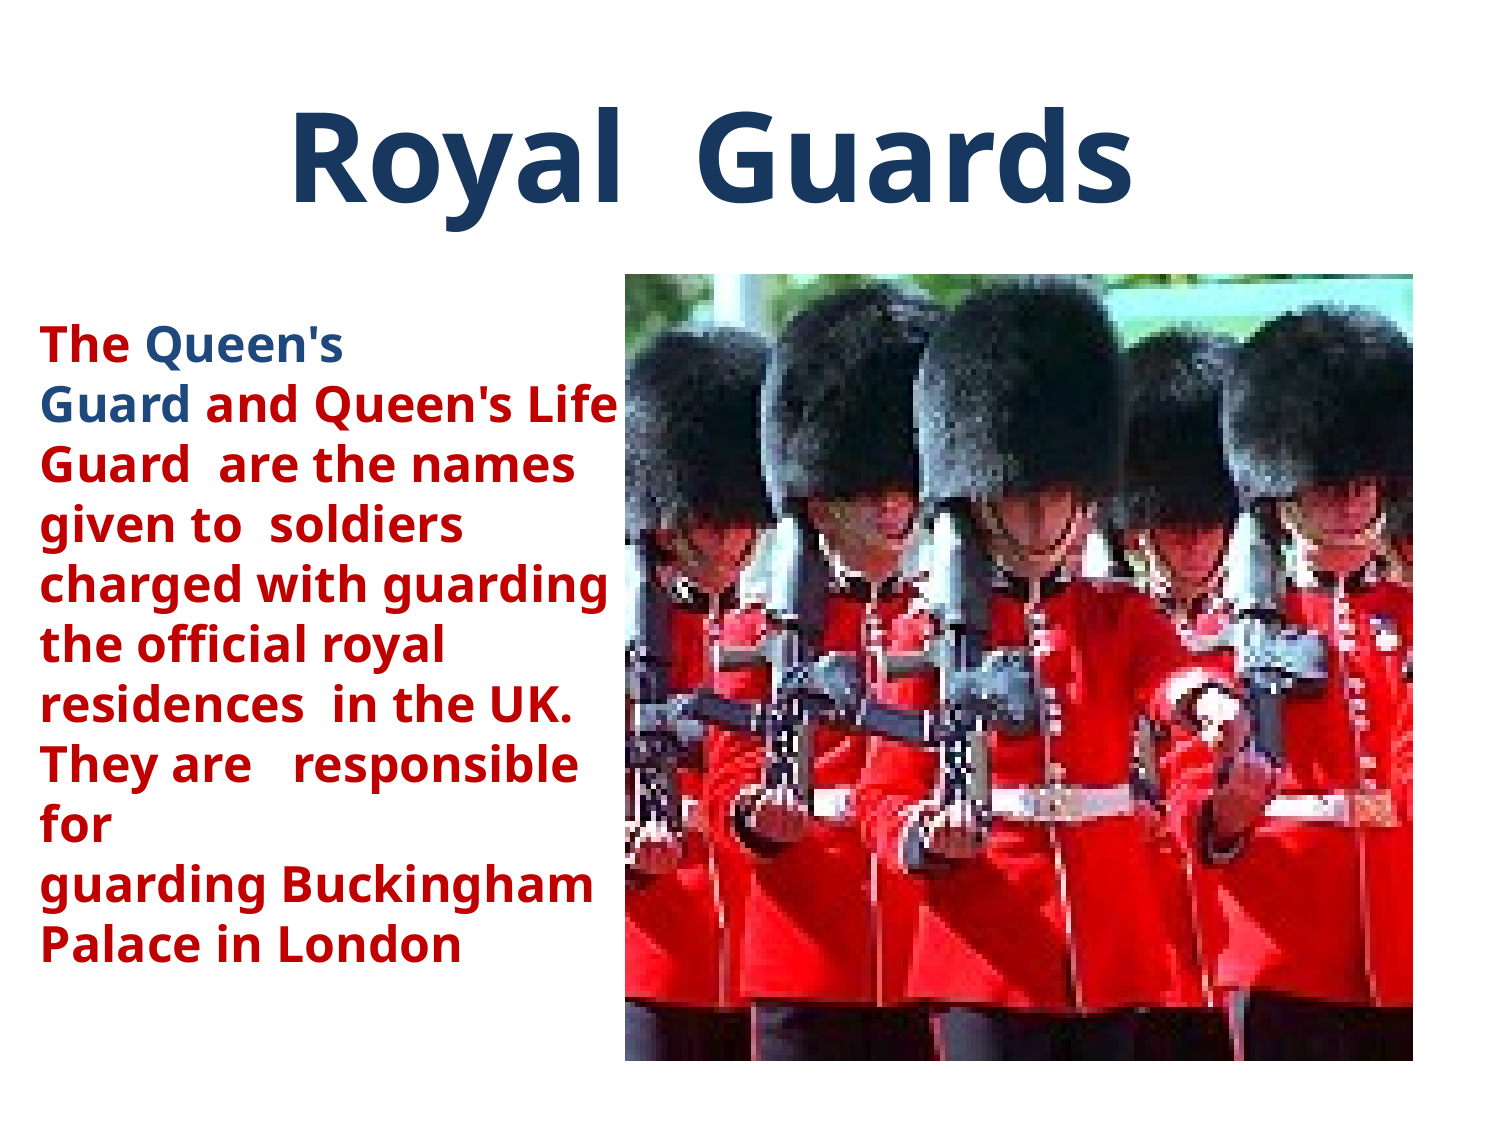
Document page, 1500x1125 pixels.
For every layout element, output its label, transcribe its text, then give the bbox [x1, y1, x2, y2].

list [625, 274, 1413, 1062]
title Royal Guards [75, 44, 1300, 236]
list The Queen's Guard and Queen's Life Guard are the names given to soldiers charged with guarding the official royal residences in the UK. They are responsible for guarding Buckingham Palace in London [24, 235, 638, 1005]
